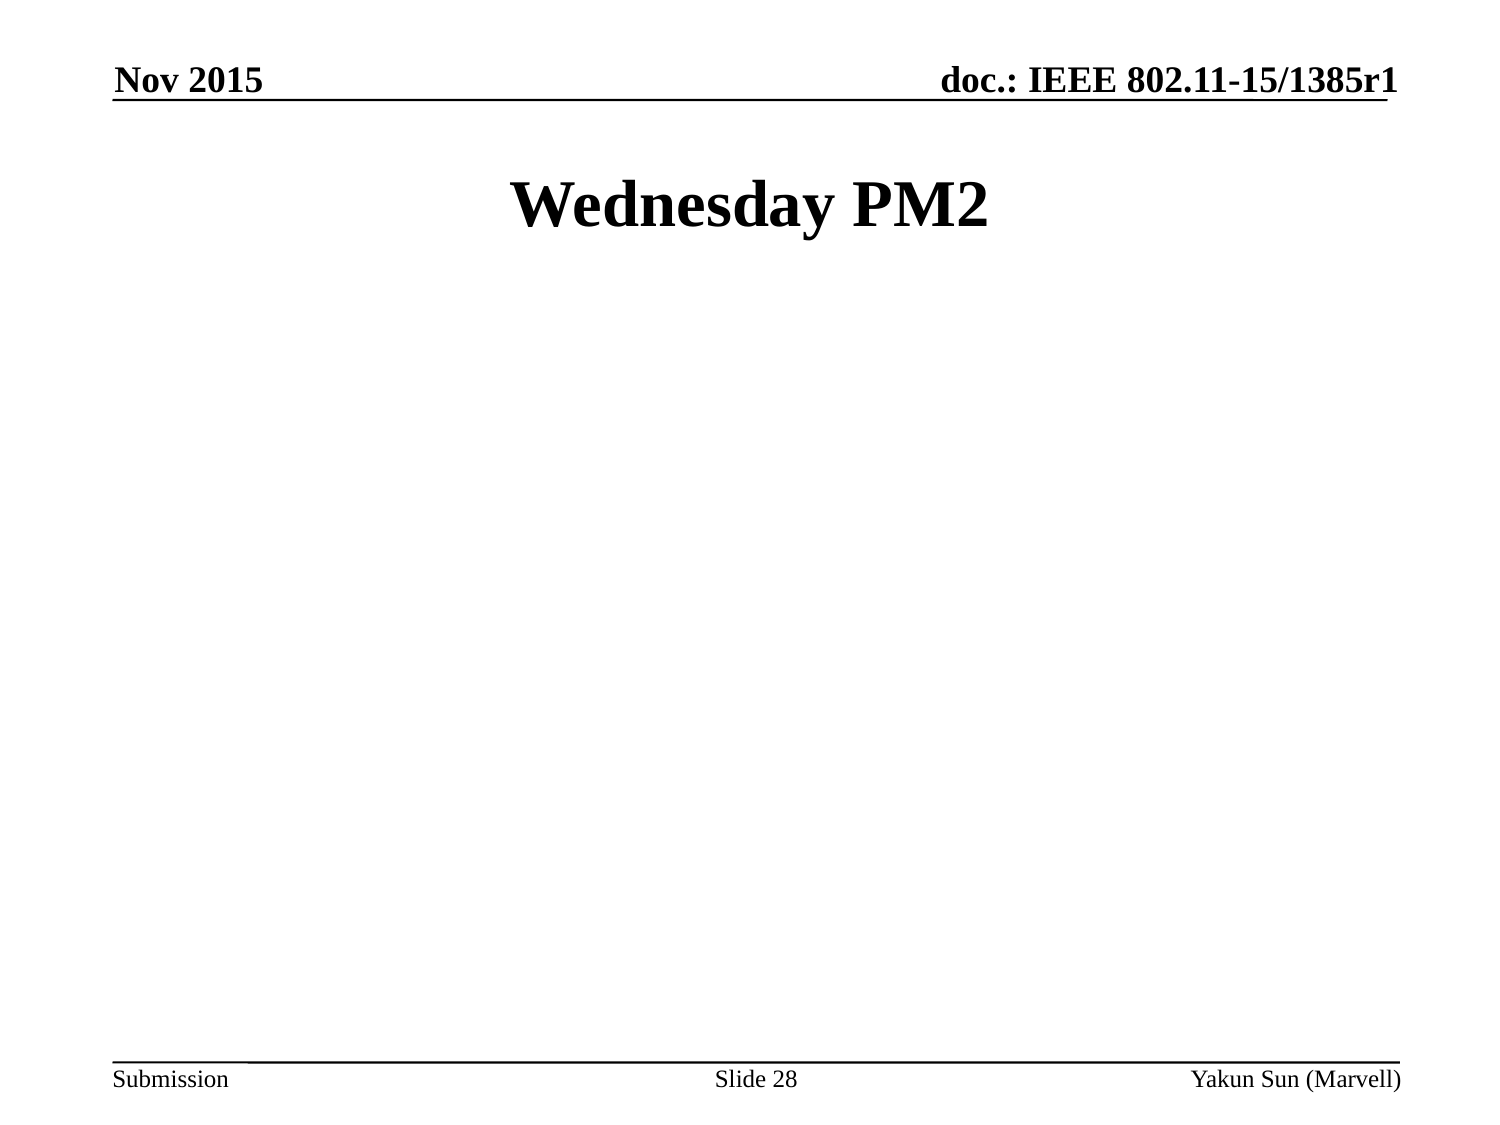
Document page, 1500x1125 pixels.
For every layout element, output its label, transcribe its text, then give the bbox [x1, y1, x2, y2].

footer Yakun Sun (Marvell) [1118, 1061, 1402, 1093]
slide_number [114, 54, 265, 101]
title Wednesday PM2 [112, 112, 1388, 288]
slide_number Slide 28 [712, 1061, 800, 1093]
